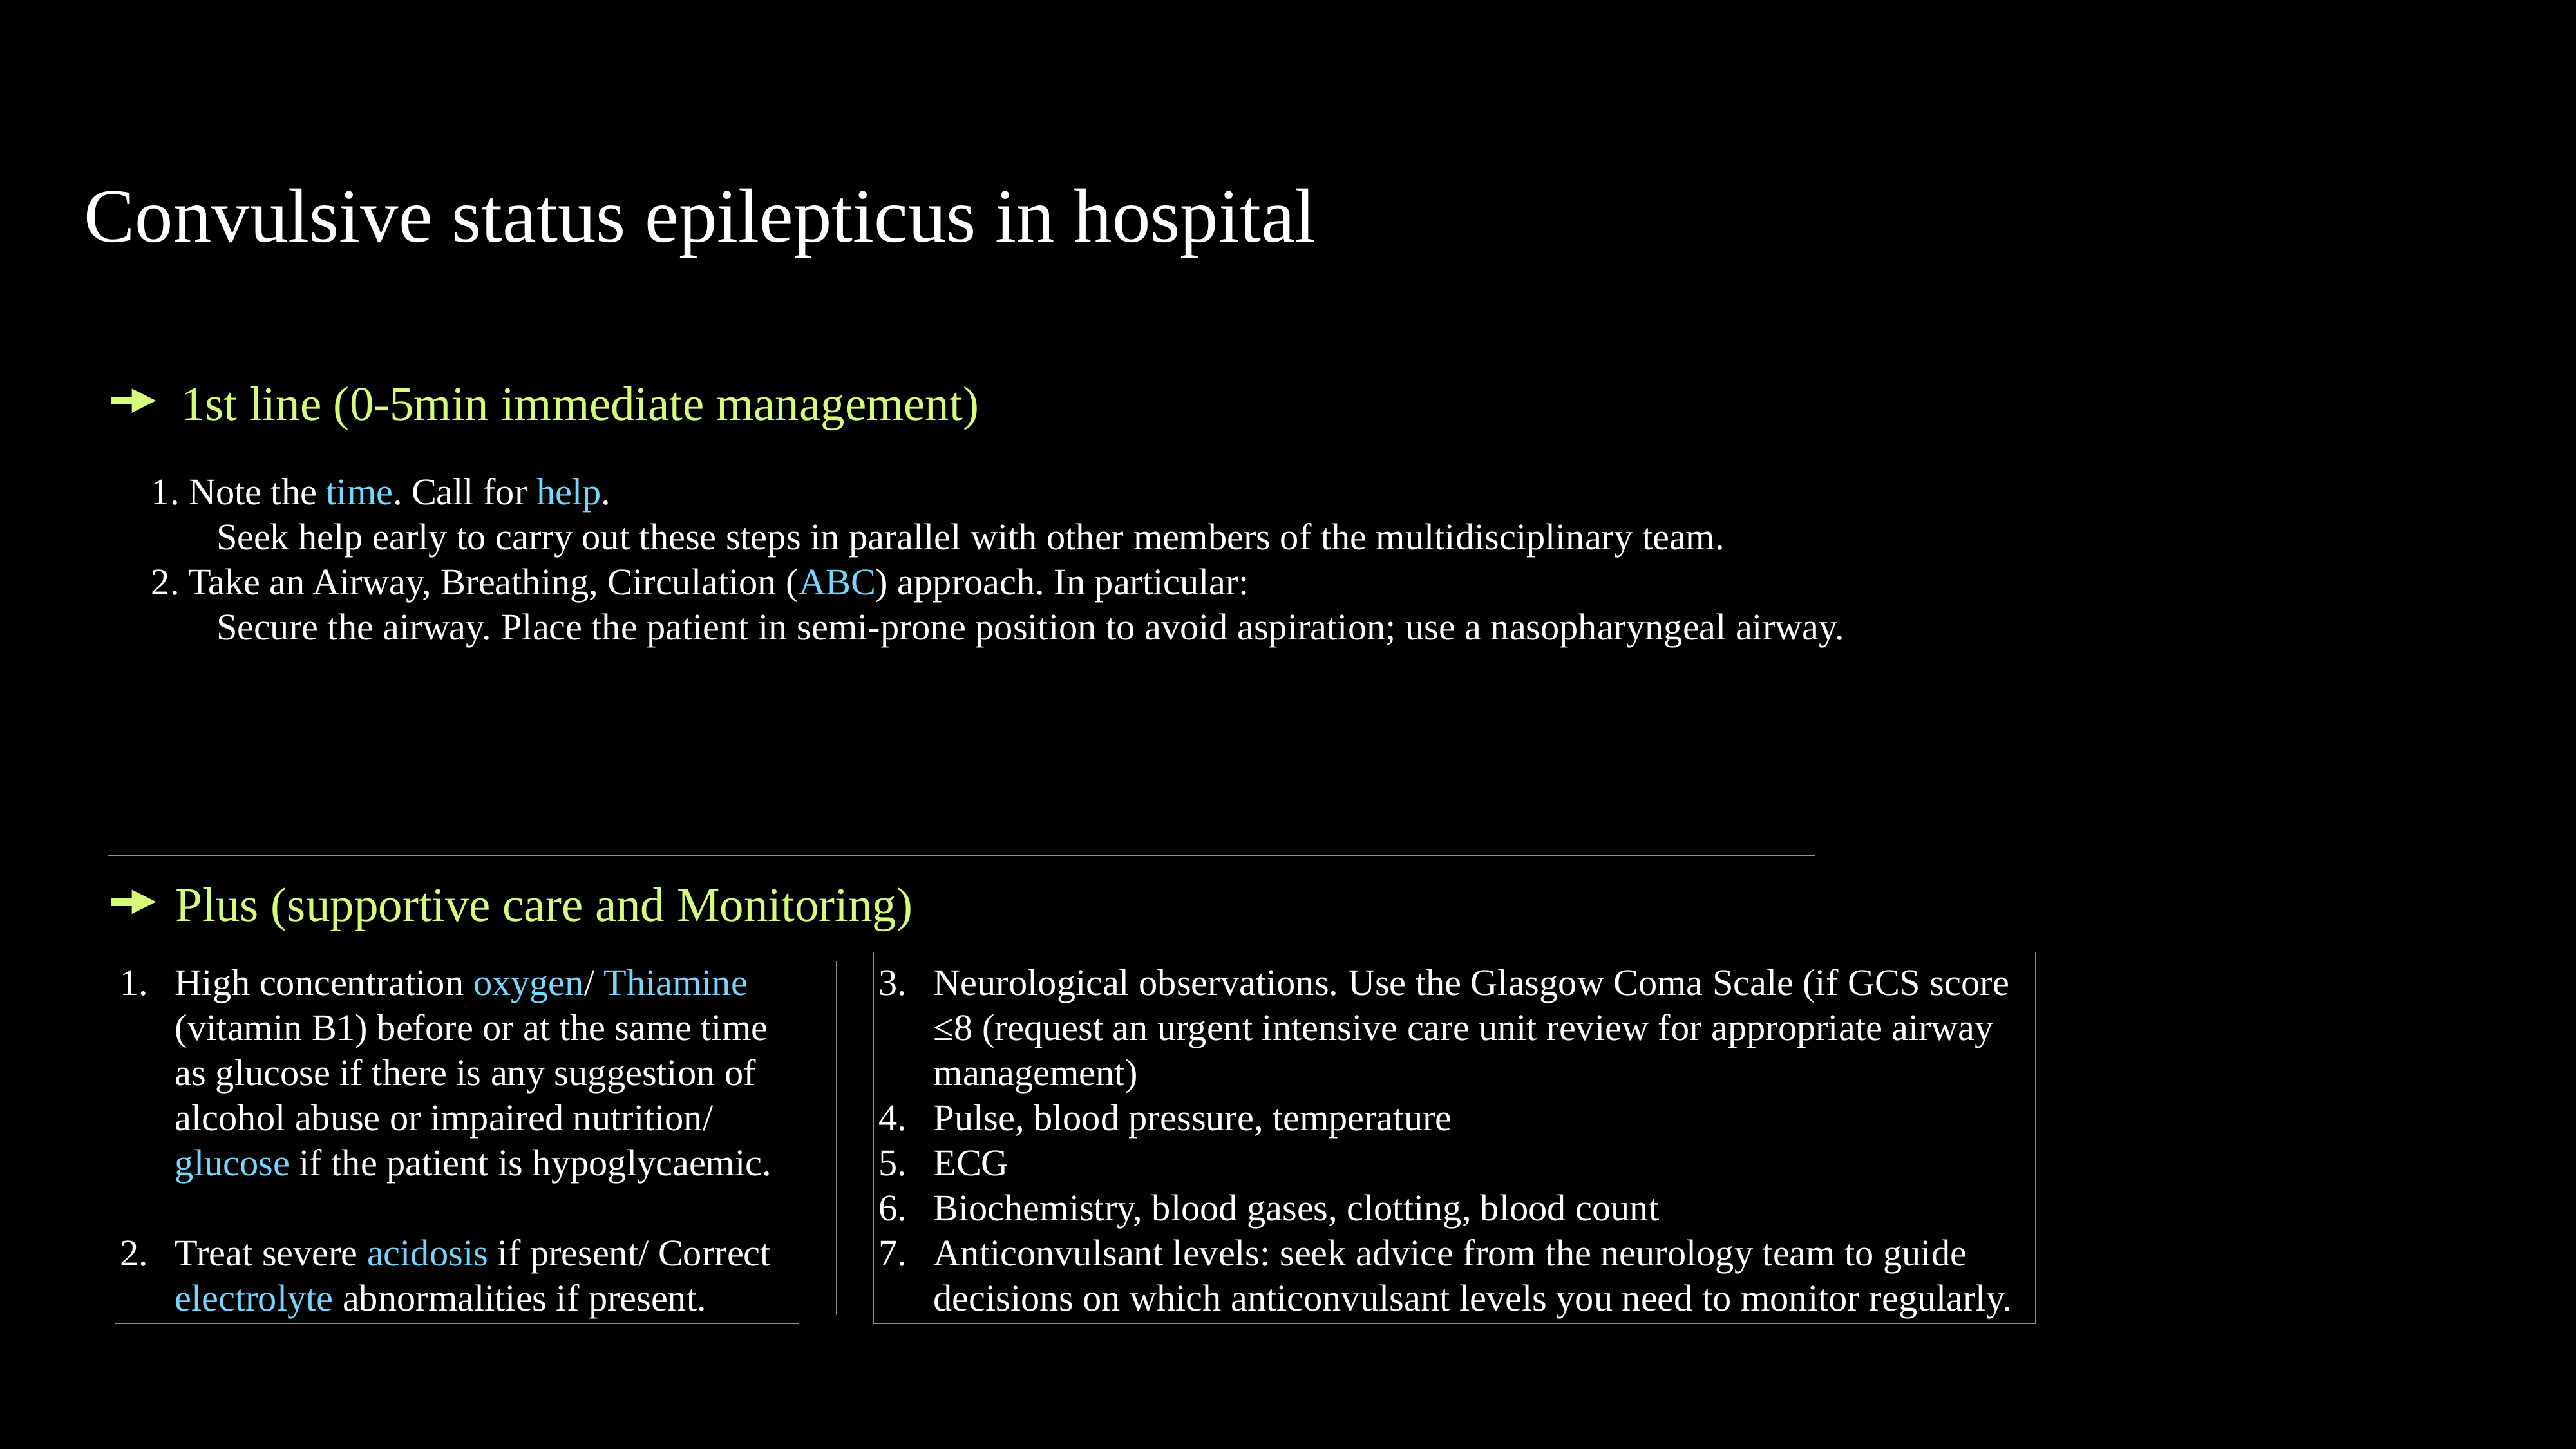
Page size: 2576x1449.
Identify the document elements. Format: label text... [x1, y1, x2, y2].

text_box Plus (supportive care and Monitoring) [170, 867, 943, 936]
text_box 1. Note the time. Call for help. Seek help early to carry out these steps in parallel with other members of the multidisciplinary team. 2. Take an Airway, Breathing, Circulation (ABC) approach. In particular: Secure the airway. Place the patient in semi-prone position to avoid aspiration; use a nasopharyngeal airway. [146, 461, 1851, 653]
text_box Convulsive status epilepticus in hospital [79, 160, 1400, 263]
text_box High concentration oxygen/ Thiamine (vitamin B1) before or at the same time as glucose if there is any suggestion of alcohol abuse or impaired nutrition/ glucose if the patient is hypoglycaemic. Treat severe acidosis if present/ Correct electrolyte abnormalities if present. [115, 952, 799, 1324]
text_box 1st line (0-5min immediate management) [175, 366, 998, 435]
text_box Neurological observations. Use the Glasgow Coma Scale (if GCS score ≤8 (request an urgent intensive care unit review for appropriate airway management) Pulse, blood pressure, temperature ECG Biochemistry, blood gases, clotting, blood count Anticonvulsant levels: seek advice from the neurology team to guide decisions on which anticonvulsant levels you need to monitor regularly. [873, 952, 2036, 1324]
text_box [111, 898, 156, 906]
text_box [111, 396, 156, 405]
